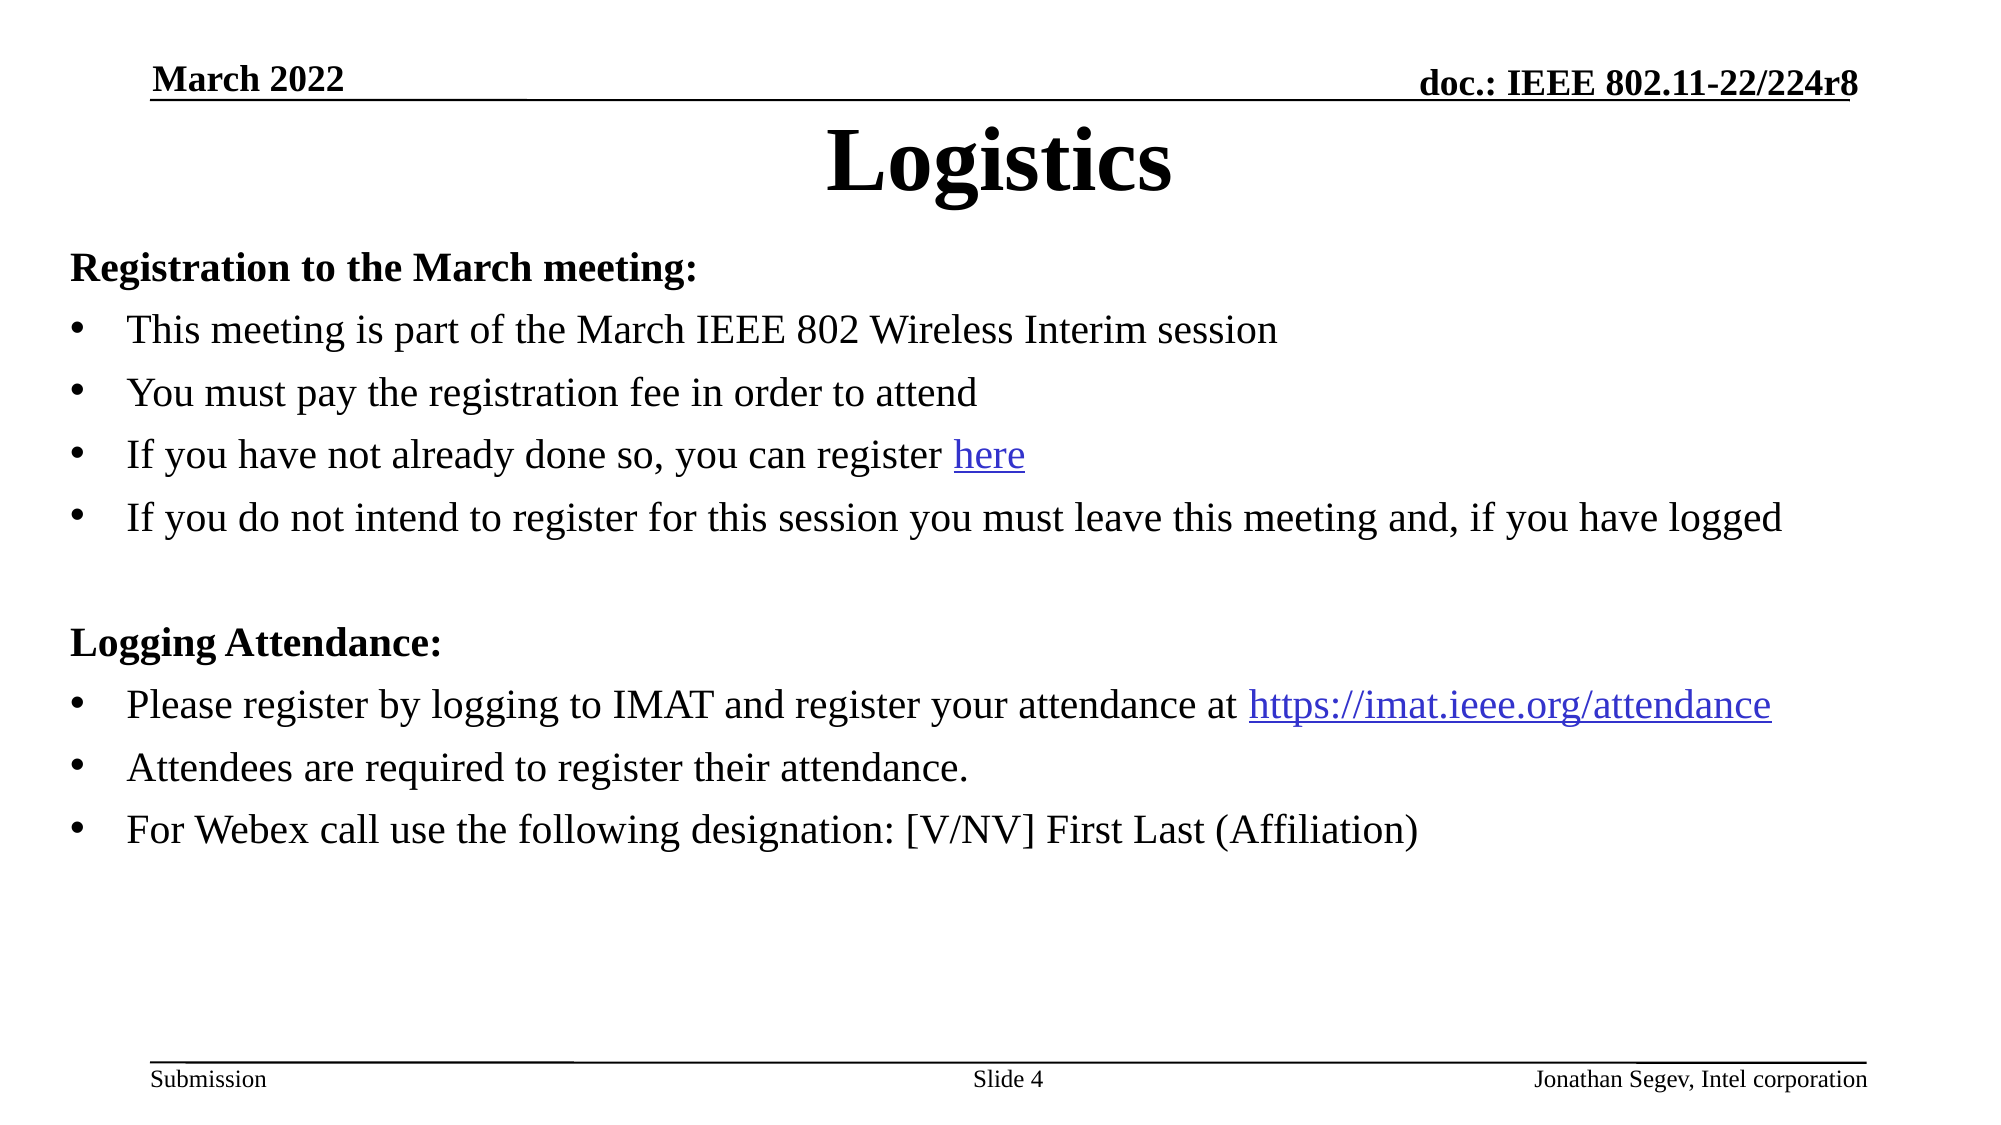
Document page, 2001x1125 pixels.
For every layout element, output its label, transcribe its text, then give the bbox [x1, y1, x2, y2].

slide_number Slide 4 [950, 1061, 1067, 1123]
list Registration to the March meeting: This meeting is part of the March IEEE 802 Wireless Interim session You must pay the registration fee in order to attend If you have not already done so, you can register here If you do not intend to register for this session you must leave this meeting and, if you have logged Logging Attendance: Please register by logging to IMAT and register your attendance at https://imat.ieee.org/attendance Attendees are required to register their attendance. For Webex call use the following designation: [V/NV] First Last (Affiliation) [54, 231, 1958, 967]
footer Jonathan Segev, Intel corporation [1171, 1061, 1869, 1093]
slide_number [152, 54, 563, 100]
title Logistics [42, 112, 1958, 196]
